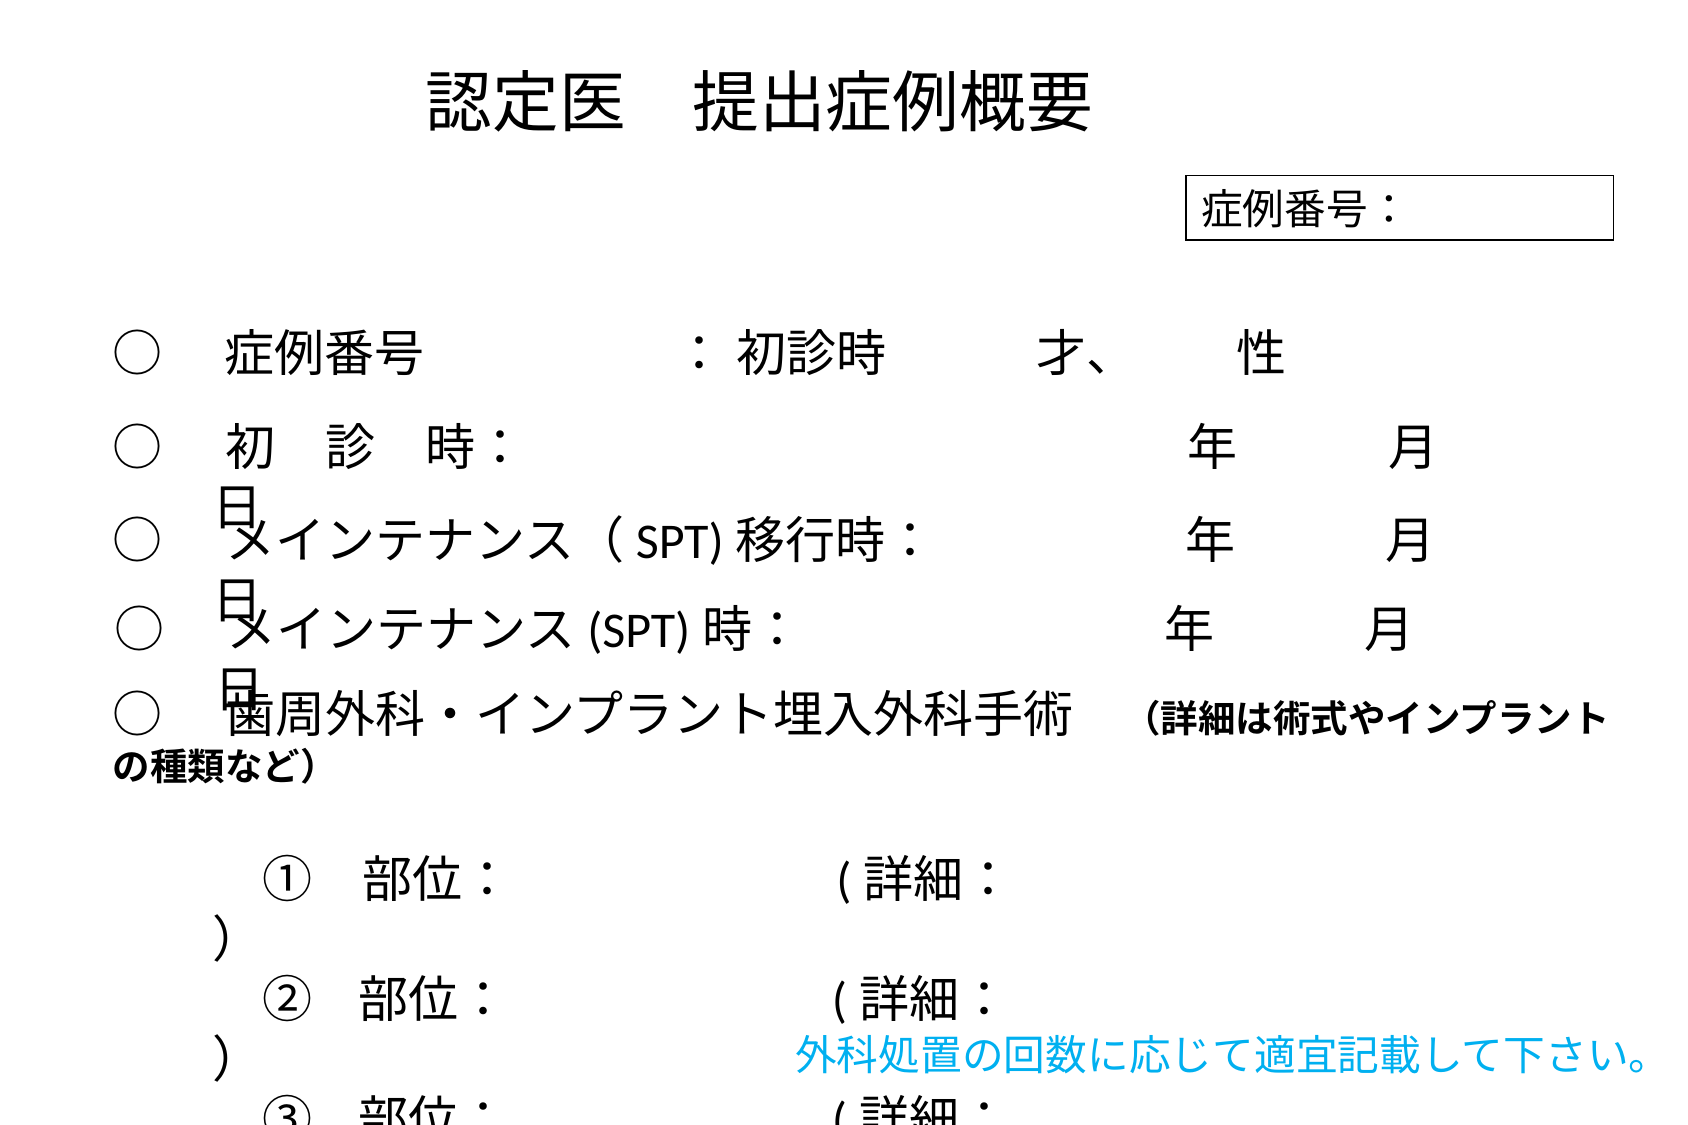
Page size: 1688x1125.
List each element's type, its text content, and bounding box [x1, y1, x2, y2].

text_box 認定医 提出症例概要 [347, 52, 1305, 148]
text_box ○ メインテナンス(SPT)時： 年 月 日 [99, 589, 1506, 725]
text_box ○ 症例番号 ： 初診時 才、 性 [98, 313, 1657, 389]
text_box ○ 初 診 時： 年 月 日 [98, 407, 1505, 501]
text_box ○ 歯周外科・インプラント埋入外科手術 （詳細は術式やインプラントの種類など） ① 部位： (詳細： ） ② 部位： (詳細： ） ③ 部位： (詳細： ） [98, 675, 1649, 1125]
text_box ○ メインテナンス（SPT)移行時： 年 月 日 [98, 501, 1505, 637]
text_box 症例番号： [1186, 175, 1614, 241]
